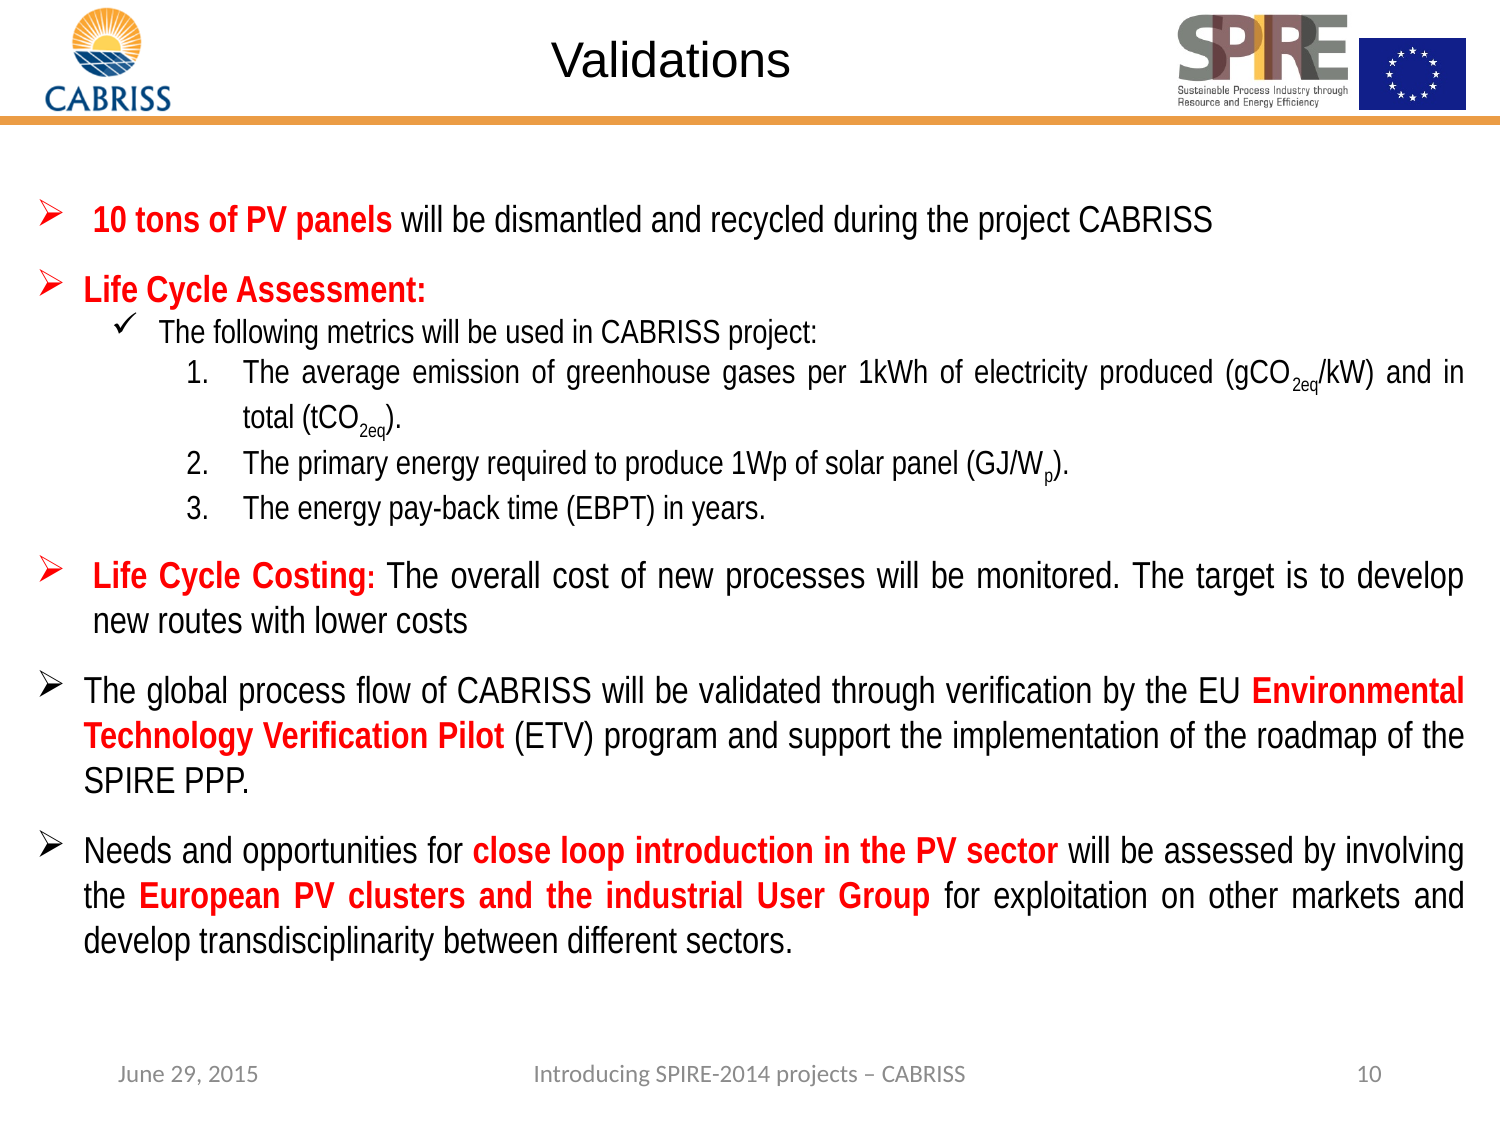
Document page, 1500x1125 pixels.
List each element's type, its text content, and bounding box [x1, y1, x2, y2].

picture [1359, 38, 1466, 110]
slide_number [103, 1042, 441, 1103]
picture [1173, 9, 1352, 110]
footer Introducing SPIRE-2014 projects – CABRISS [496, 1042, 1004, 1103]
picture [28, 4, 189, 115]
text_box Validations [178, 20, 1164, 96]
slide_number 10 [1059, 1042, 1397, 1103]
text_box 10 tons of PV panels will be dismantled and recycled during the project CABRISS Life Cycle Assessment: The following metrics will be used in CABRISS project: The average emission of greenhouse gases per 1kWh of electricity produced (gCO2eq/kW) and in total (tCO2eq). The primary energy required to produce 1Wp of solar panel (GJ/Wp). The energy pay-back time (EBPT) in years. Life Cycle Costing: The overall cost of new processes will be monitored. The target is to develop new routes with lower costs The global process flow of CABRISS will be validated through verification by the EU Environmental Technology Verification Pilot (ETV) program and support the implementation of the roadmap of the SPIRE PPP. Needs and opportunities for close loop introduction in the PV sector will be assessed by involving the European PV clusters and the industrial User Group for exploitation on other markets and develop transdisciplinarity between different sectors. [21, 143, 1480, 969]
